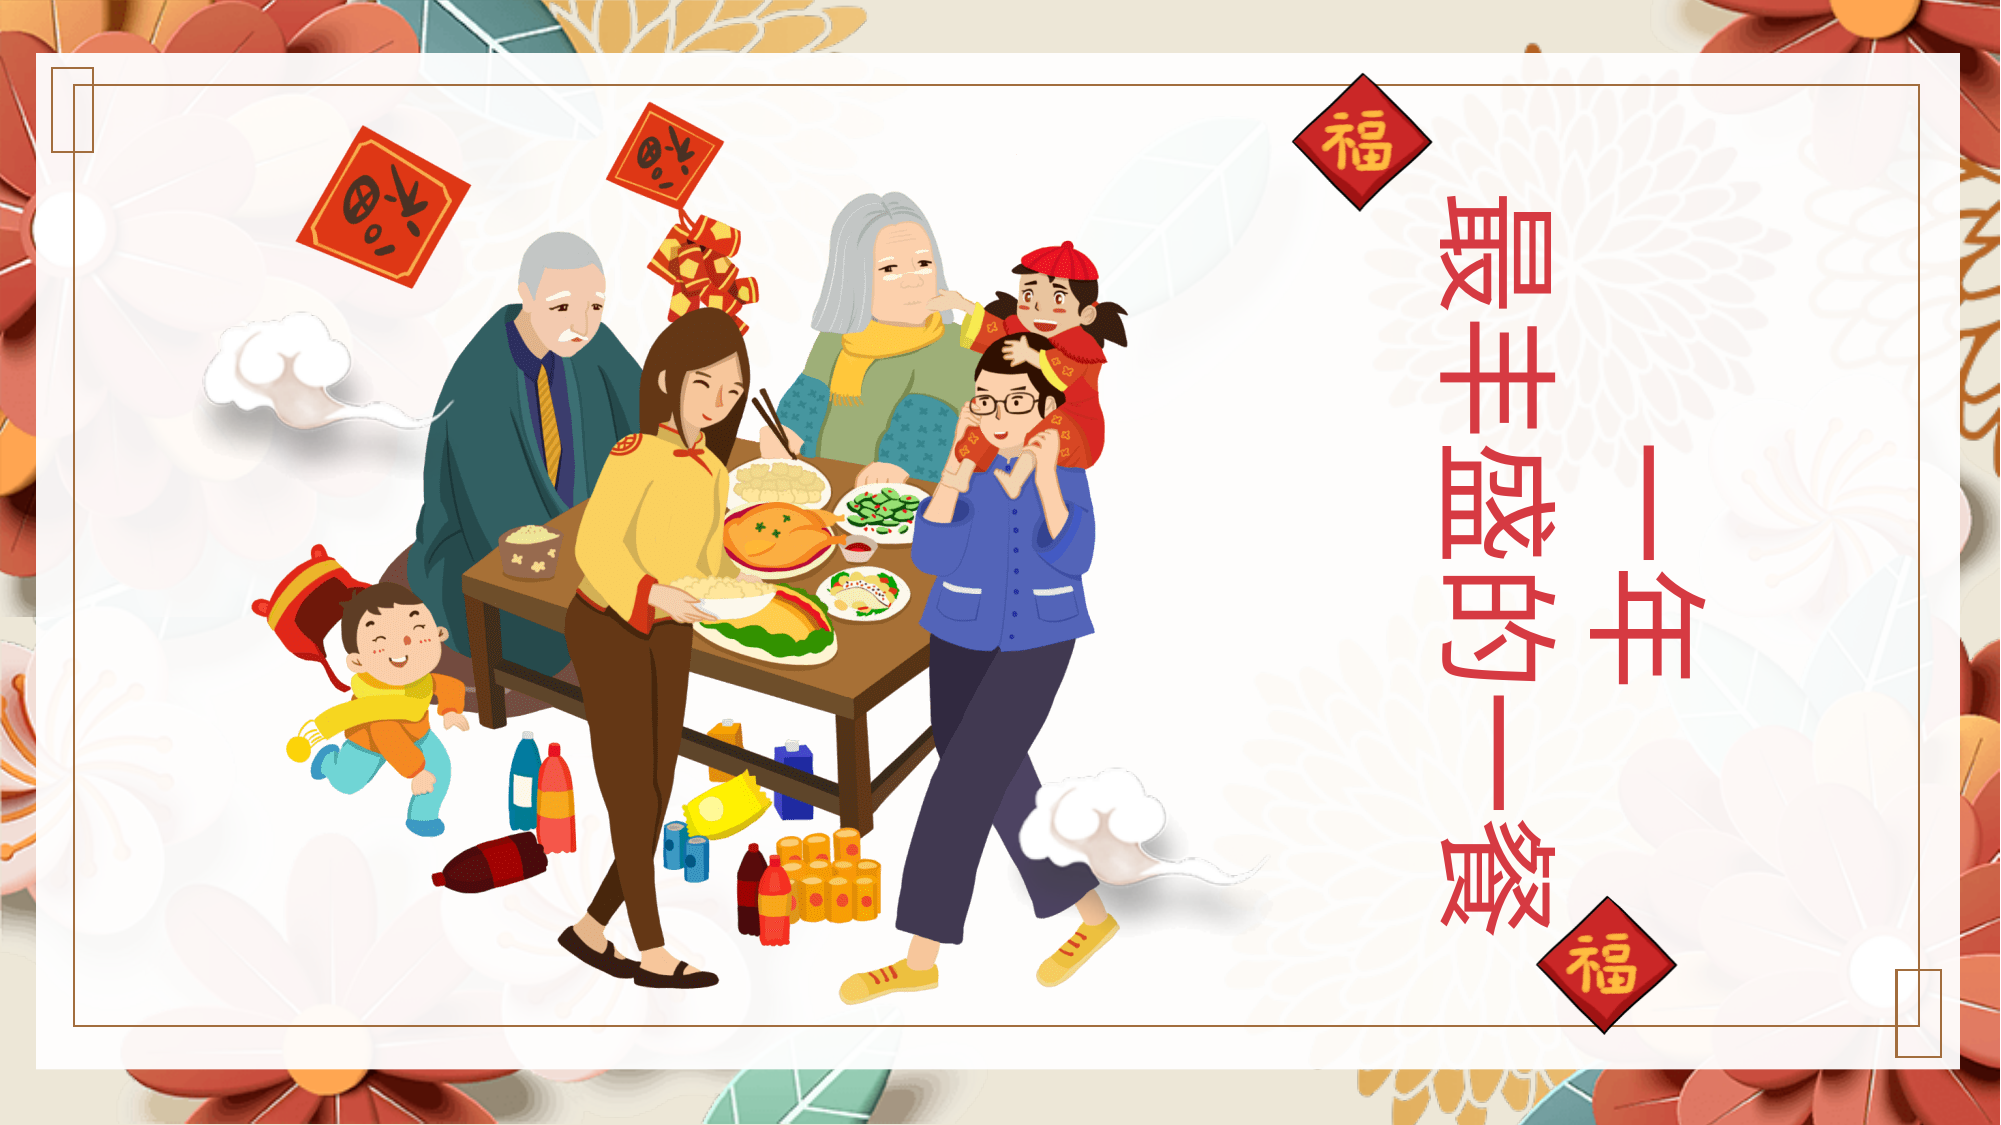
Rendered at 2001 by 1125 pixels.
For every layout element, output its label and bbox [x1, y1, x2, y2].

picture [1063, 0, 2000, 1125]
picture [154, 78, 1316, 1033]
picture [1507, 871, 1720, 1063]
text_box [36, 53, 1960, 1070]
picture [0, 0, 1161, 1125]
